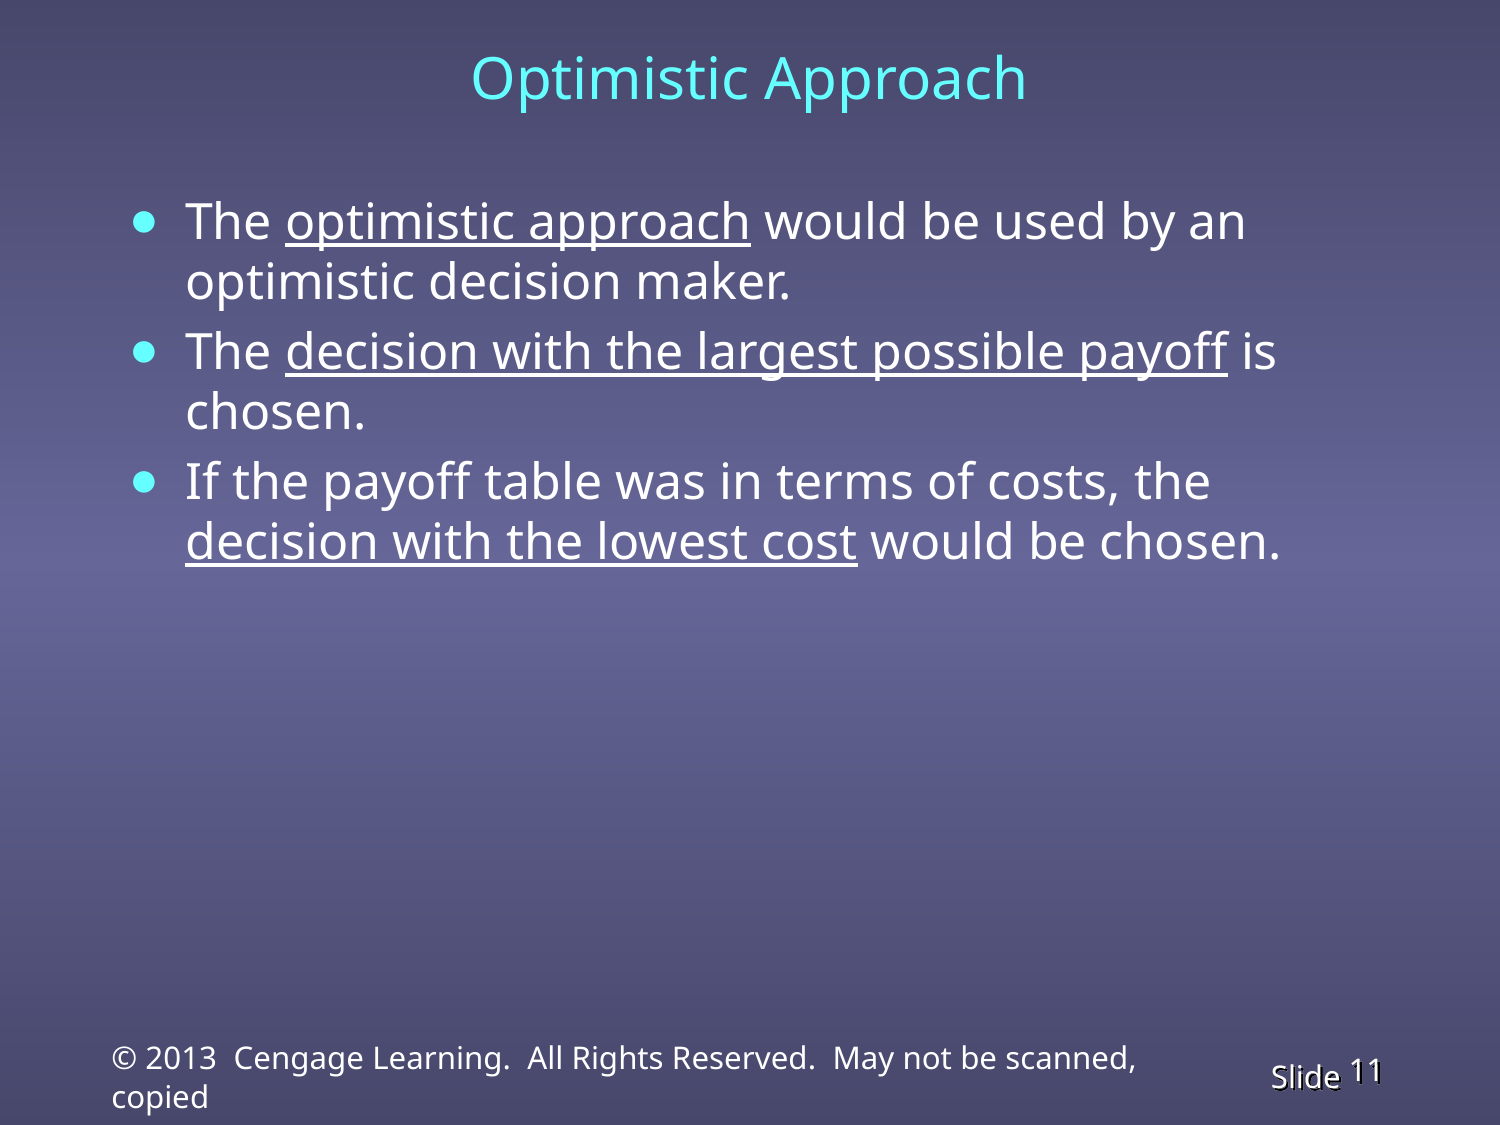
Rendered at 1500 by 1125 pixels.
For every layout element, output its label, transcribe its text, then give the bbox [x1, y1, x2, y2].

text_box Optimistic Approach [136, 40, 1363, 112]
text_box The optimistic approach would be used by an optimistic decision maker. The decision with the largest possible payoff is chosen. If the payoff table was in terms of costs, the decision with the lowest cost would be chosen. [113, 181, 1389, 615]
